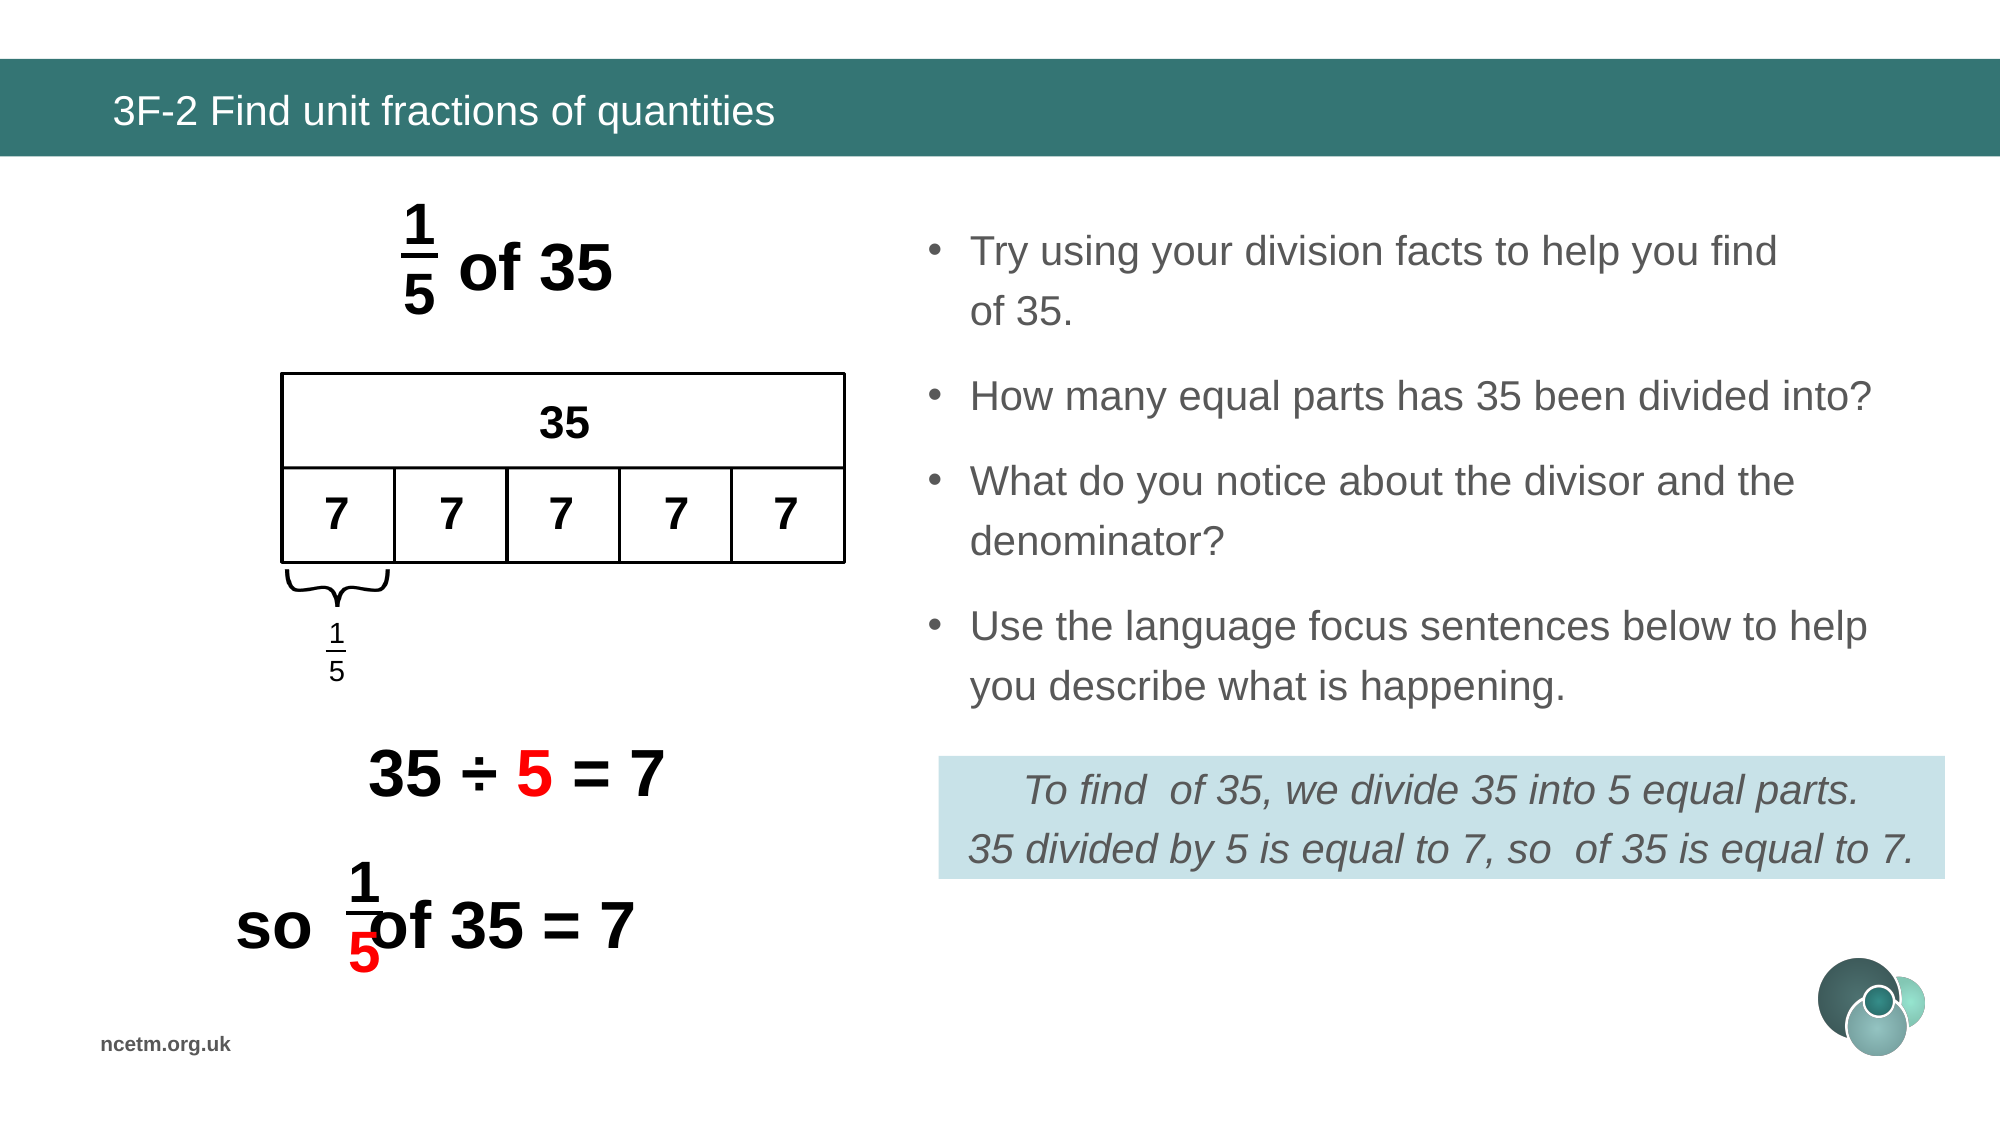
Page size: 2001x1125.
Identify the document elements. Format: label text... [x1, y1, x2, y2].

picture [1818, 958, 1925, 1056]
text_box 35 ÷ 5 = 7 [354, 722, 693, 818]
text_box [313, 606, 361, 696]
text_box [281, 372, 845, 477]
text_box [387, 178, 772, 335]
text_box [280, 474, 843, 548]
title 3F-2 Find unit fractions of quantities [97, 76, 1945, 147]
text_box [281, 553, 845, 563]
picture [284, 569, 390, 607]
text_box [220, 836, 718, 993]
